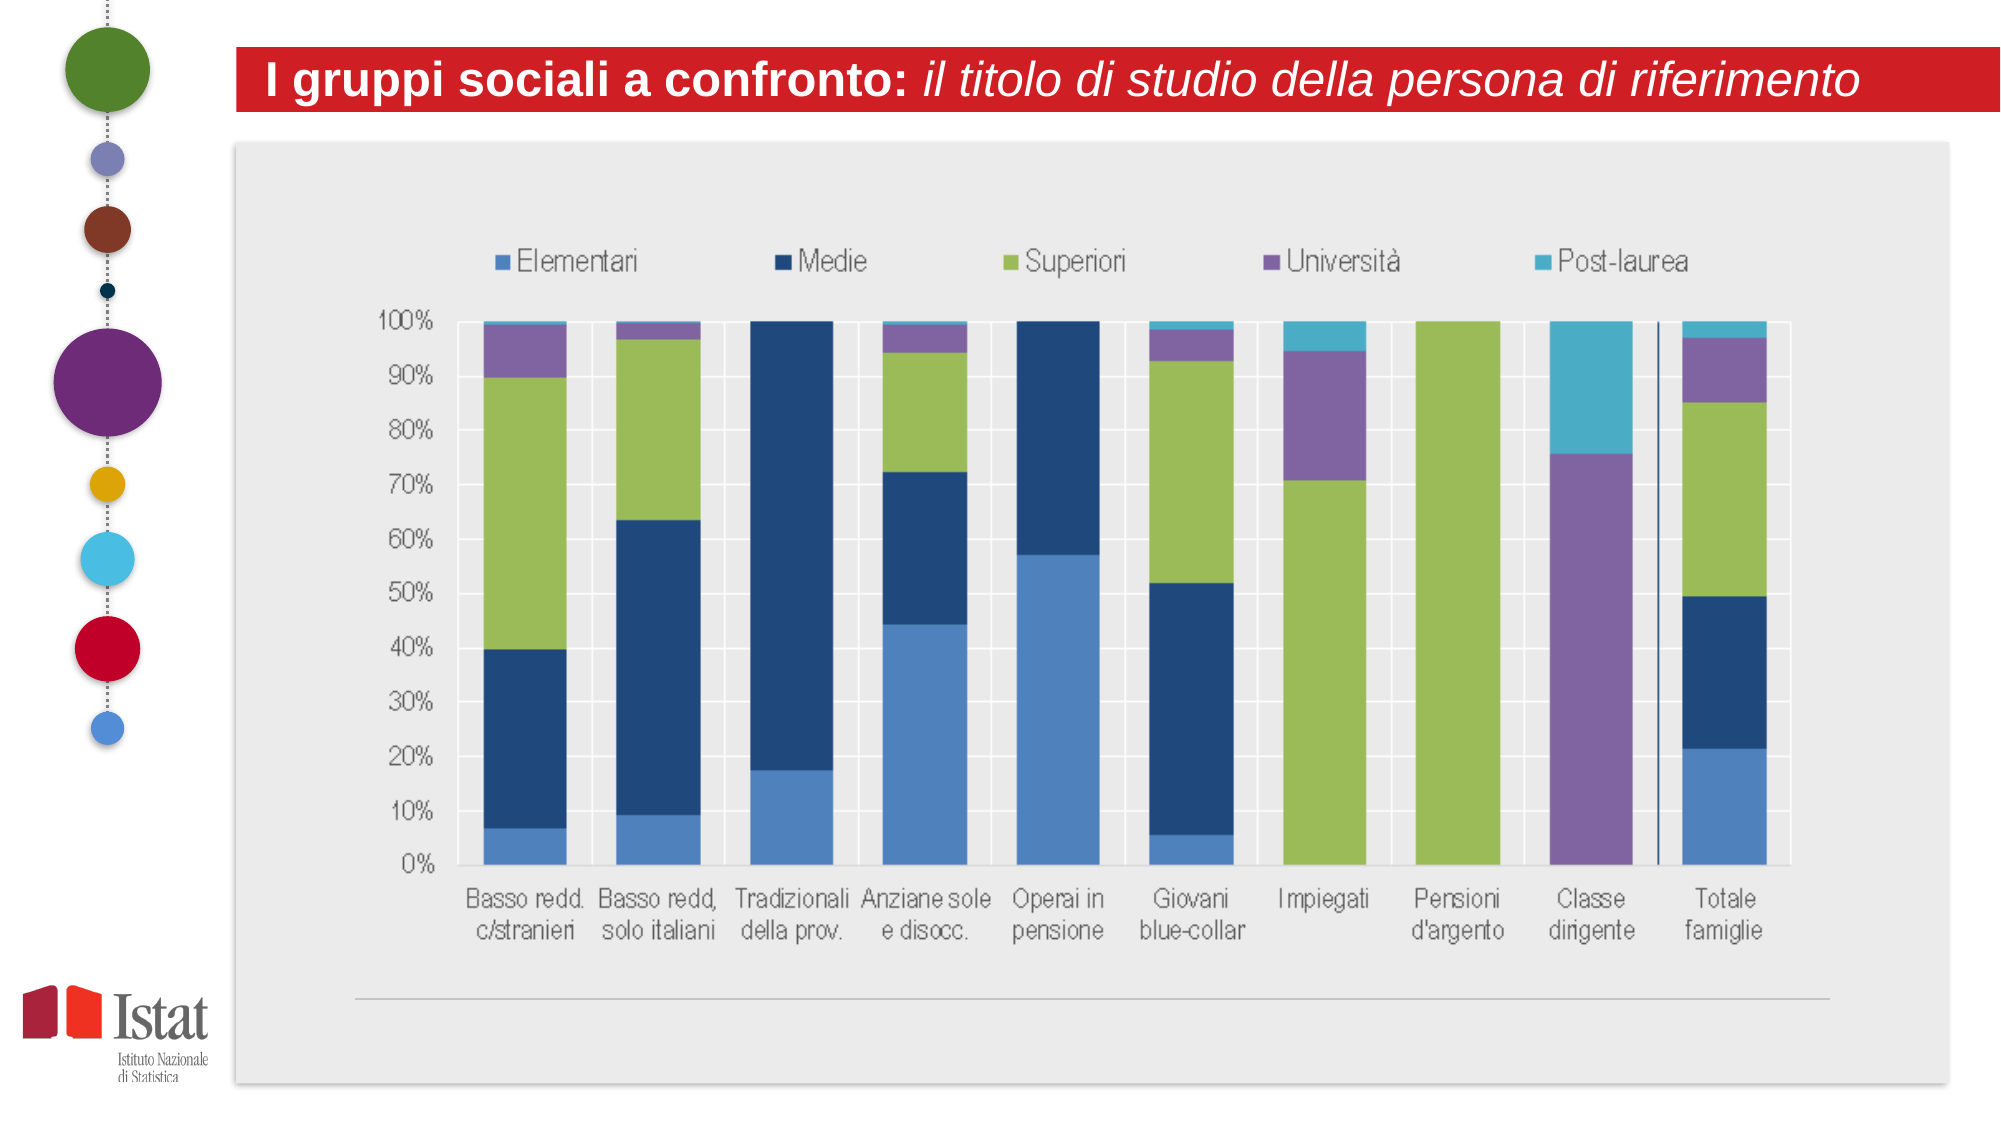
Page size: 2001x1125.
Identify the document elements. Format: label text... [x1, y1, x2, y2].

title I gruppi sociali a confronto: il titolo di studio della persona di riferimento [236, 47, 1949, 112]
picture [354, 199, 1830, 1001]
